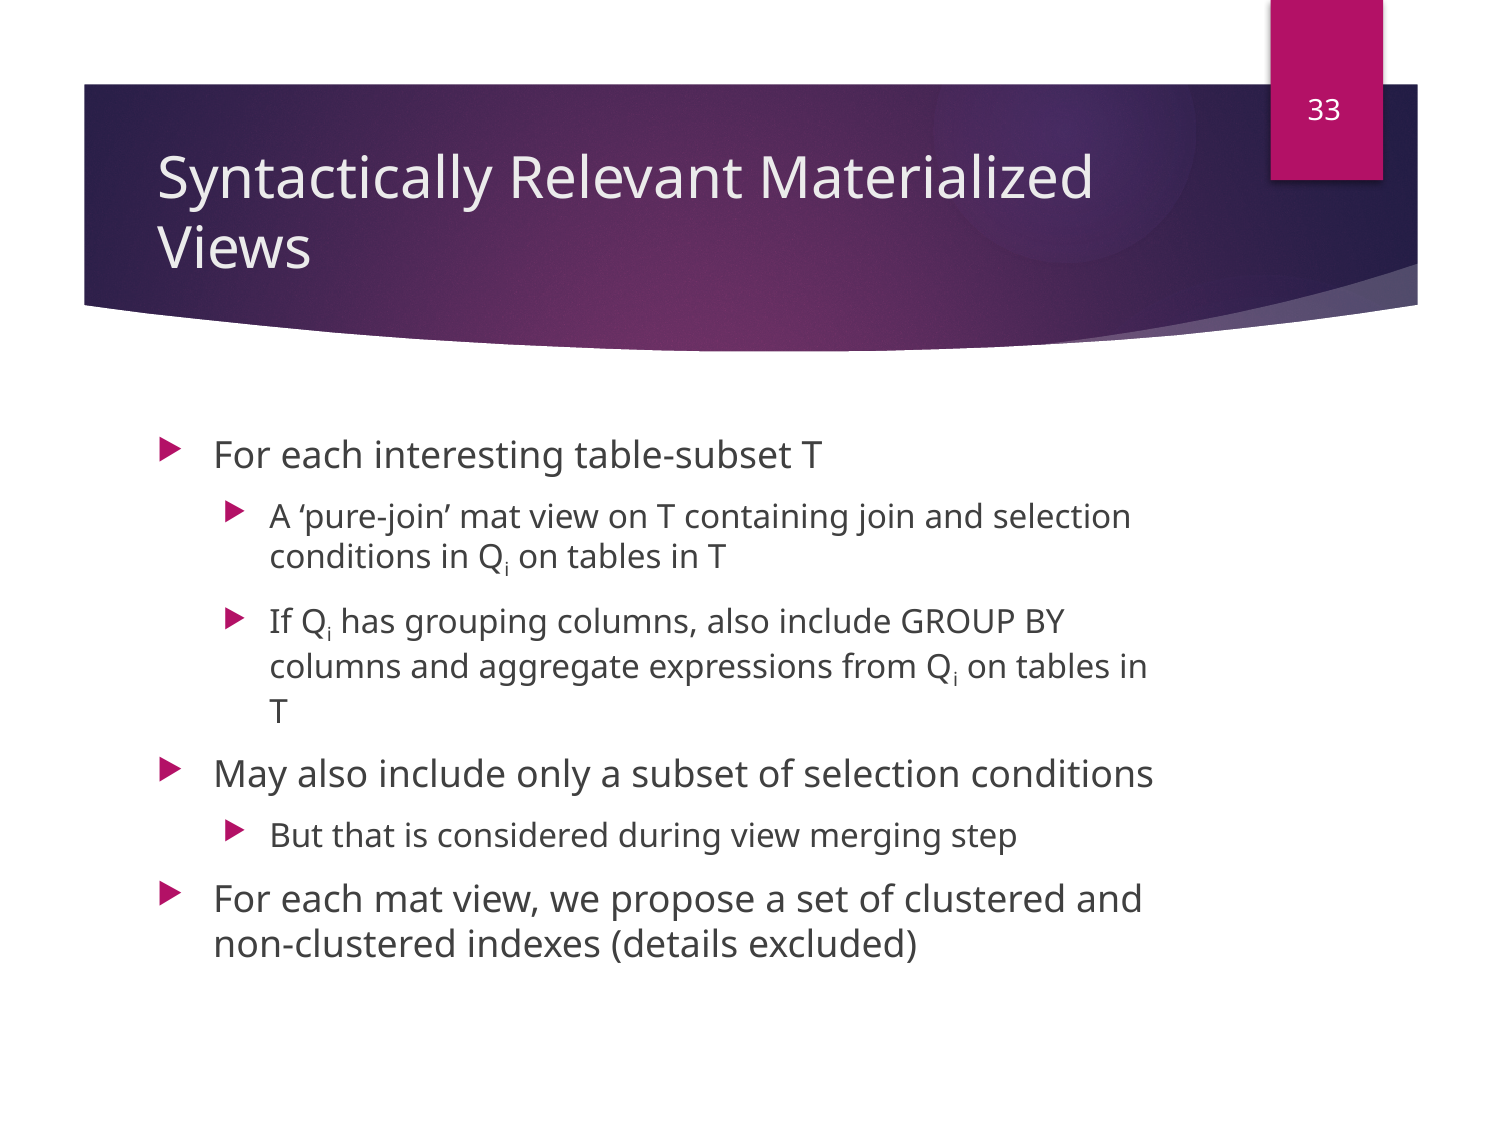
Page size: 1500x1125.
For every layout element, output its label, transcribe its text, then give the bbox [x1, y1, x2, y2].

title Syntactically Relevant Materialized Views [142, 152, 1183, 269]
slide_number 33 [1259, 48, 1390, 175]
list For each interesting table-subset T A ‘pure-join’ mat view on T containing join and selection conditions in Qi on tables in T If Qi has grouping columns, also include GROUP BY columns and aggregate expressions from Qi on tables in T May also include only a subset of selection conditions But that is considered during view merging step For each mat view, we propose a set of clustered and non-clustered indexes (details excluded) [141, 408, 1183, 988]
